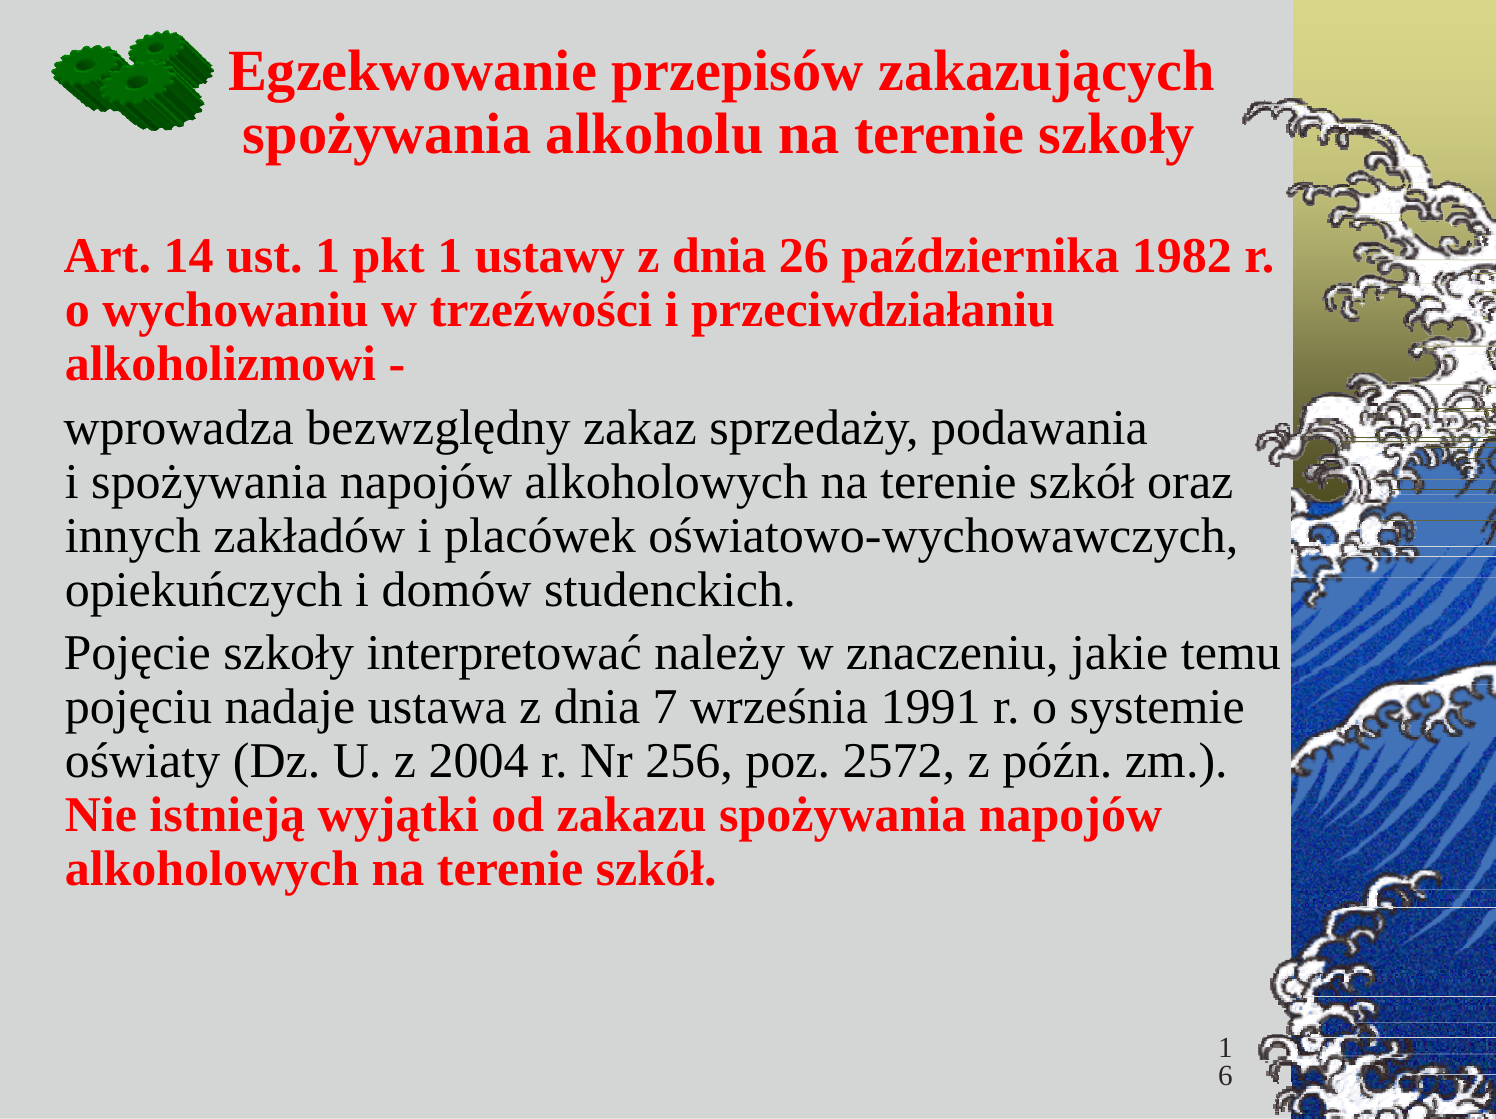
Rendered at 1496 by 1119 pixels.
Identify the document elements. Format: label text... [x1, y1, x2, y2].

picture [1250, 0, 1496, 1119]
text_box Art. 14 ust. 1 pkt 1 ustawy z dnia 26 października 1982 r. o wychowaniu w trzeźwości i przeciwdziałaniu alkoholizmowi - wprowadza bezwzględny zakaz sprzedaży, podawania i spożywania napojów alkoholowych na terenie szkół oraz innych zakładów i placówek oświatowo-wychowawczych, opiekuńczych i domów studenckich. Pojęcie szkoły interpretować należy w znaczeniu, jakie temu pojęciu nadaje ustawa z dnia 7 września 1991 r. o systemie oświaty (Dz. U. z 2004 r. Nr 256, poz. 2572, z późn. zm.). Nie istnieją wyjątki od zakazu spożywania napojów alkoholowych na terenie szkół. [4, 220, 1291, 960]
picture [51, 30, 214, 131]
slide_number 16 [1197, 1029, 1242, 1119]
text_box Egzekwowanie przepisów zakazujących spożywania alkoholu na terenie szkoły [0, 30, 1281, 167]
